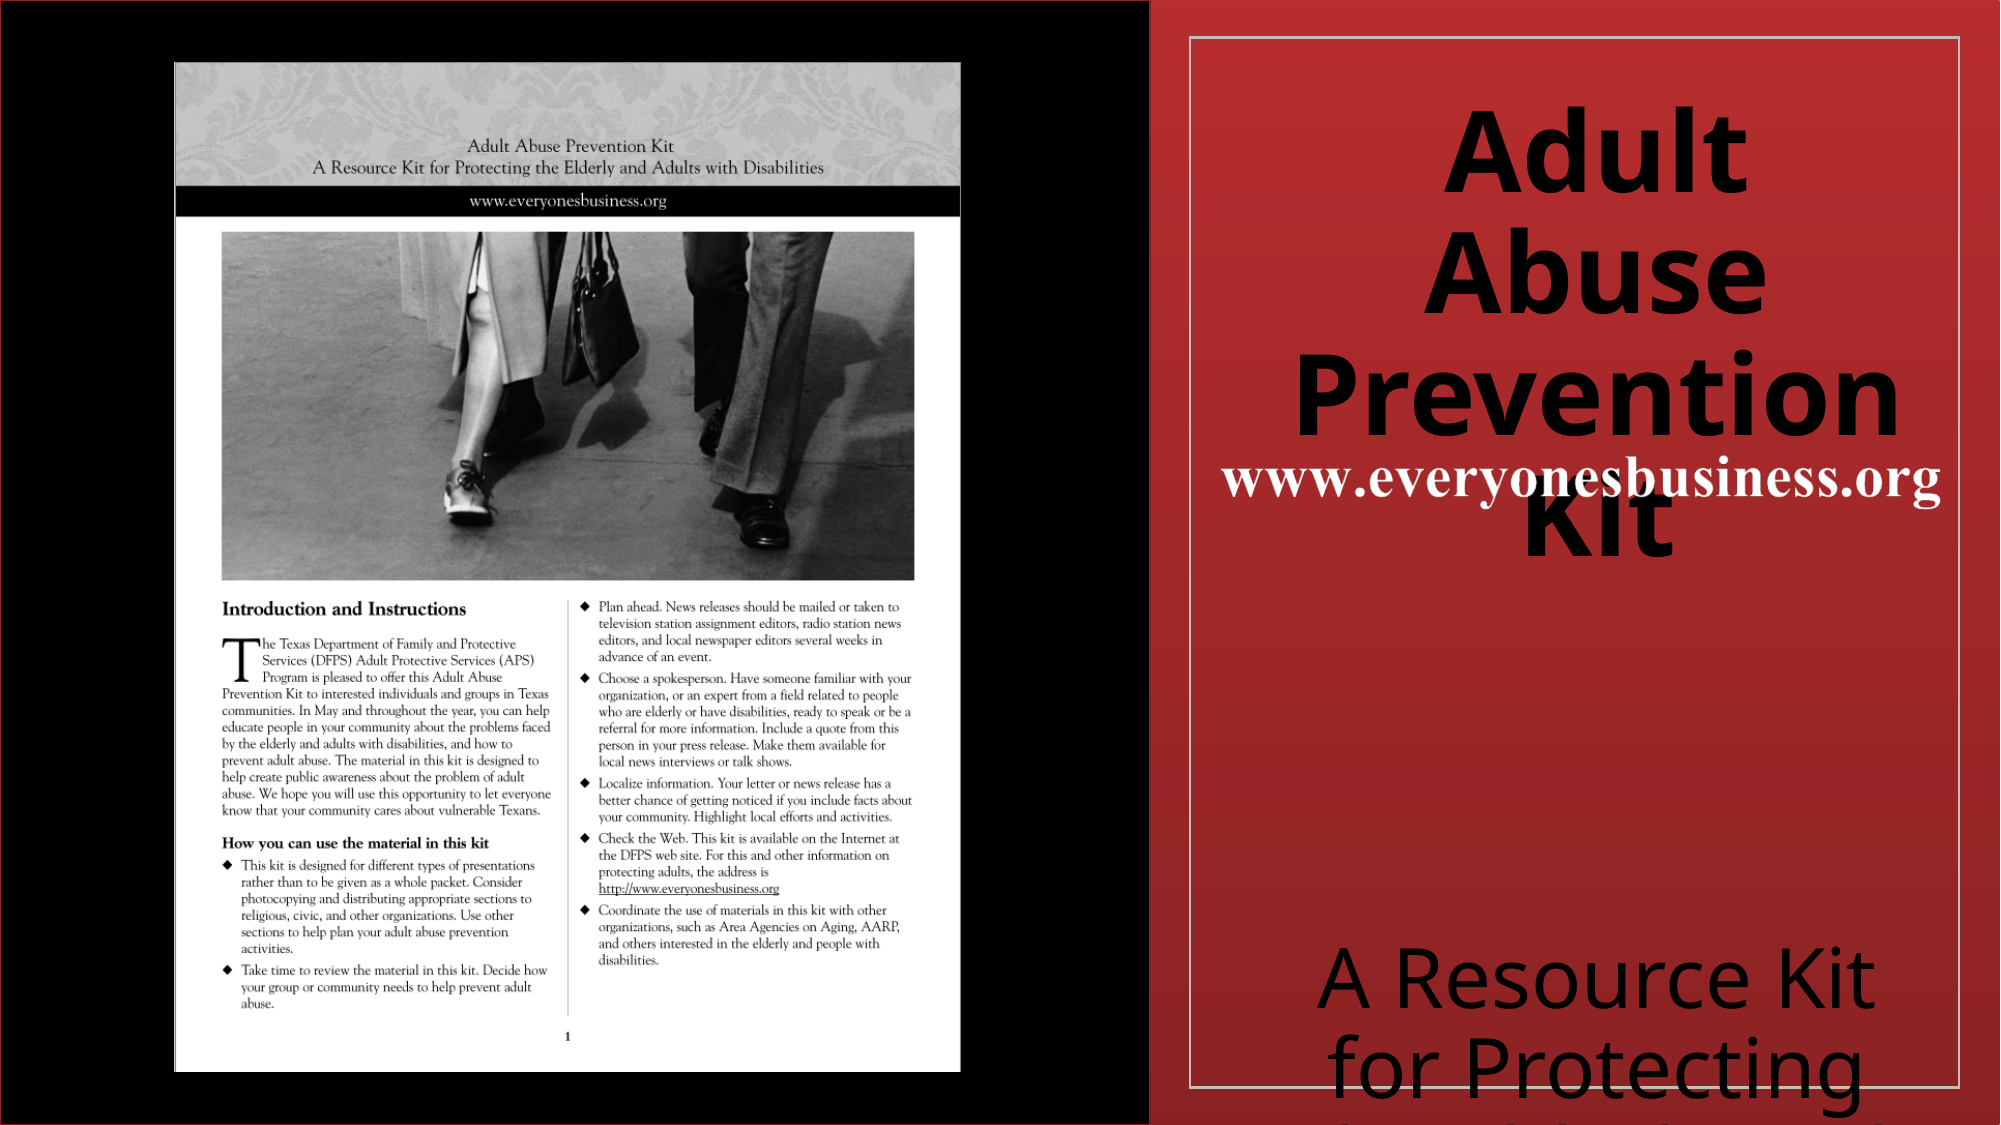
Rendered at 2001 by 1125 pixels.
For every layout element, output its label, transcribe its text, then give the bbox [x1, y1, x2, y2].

picture [1174, 415, 1987, 574]
list Adult Abuse Prevention Kit A Resource Kit for Protecting the Elderly and Adults with Disabilities [1275, 87, 1921, 415]
text_box [0, 0, 1151, 1125]
list Adult Abuse Prevention Kit A Resource Kit for Protecting the Elderly and Adults with Disabilities [1275, 574, 1921, 1000]
picture [174, 62, 961, 1072]
